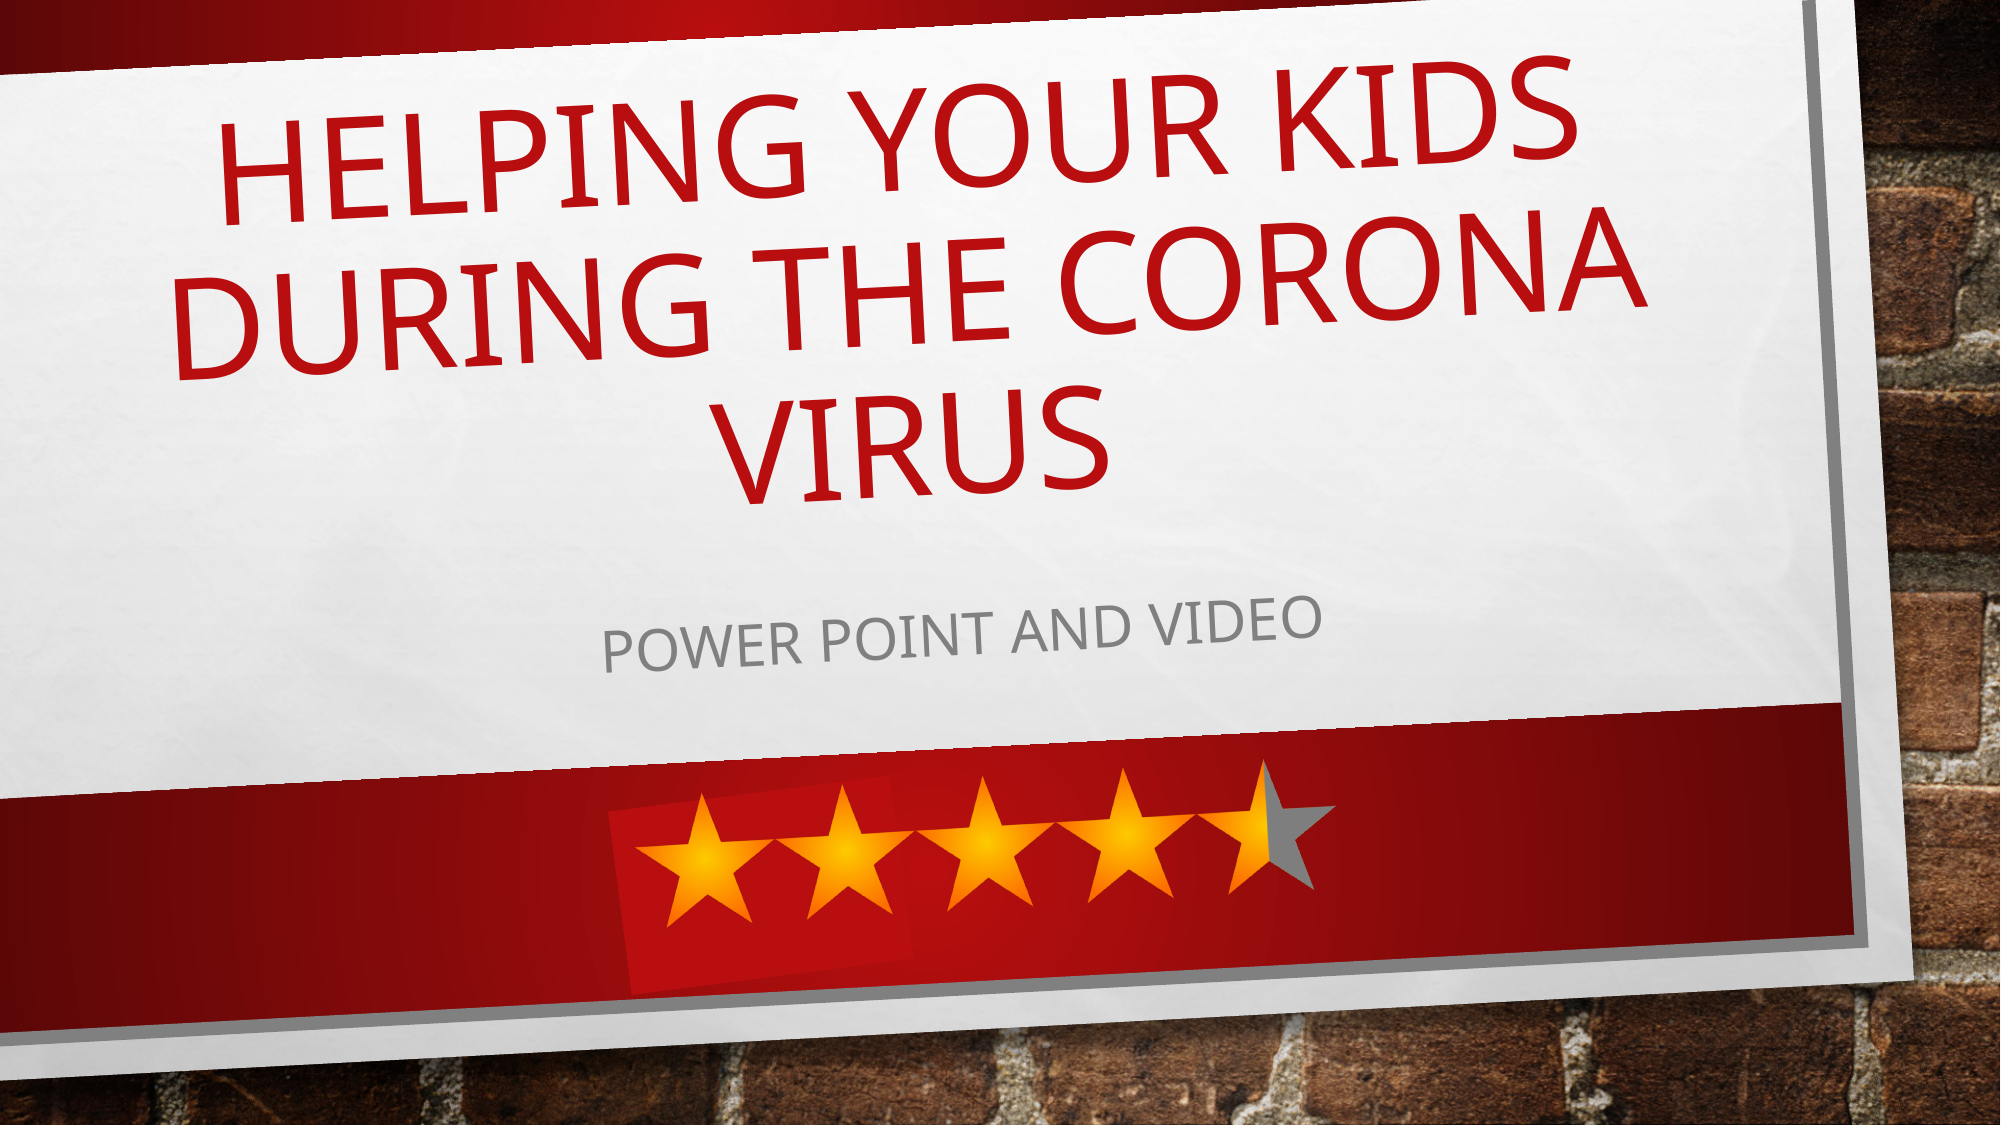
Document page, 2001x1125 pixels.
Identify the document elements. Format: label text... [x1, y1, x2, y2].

subtitle Power point and video [159, 533, 1763, 708]
picture [626, 748, 1346, 936]
text_box [606, 807, 915, 997]
title Helping your Kids during the Corona Virus [0, 8, 1822, 582]
picture [0, 0, 2000, 1125]
